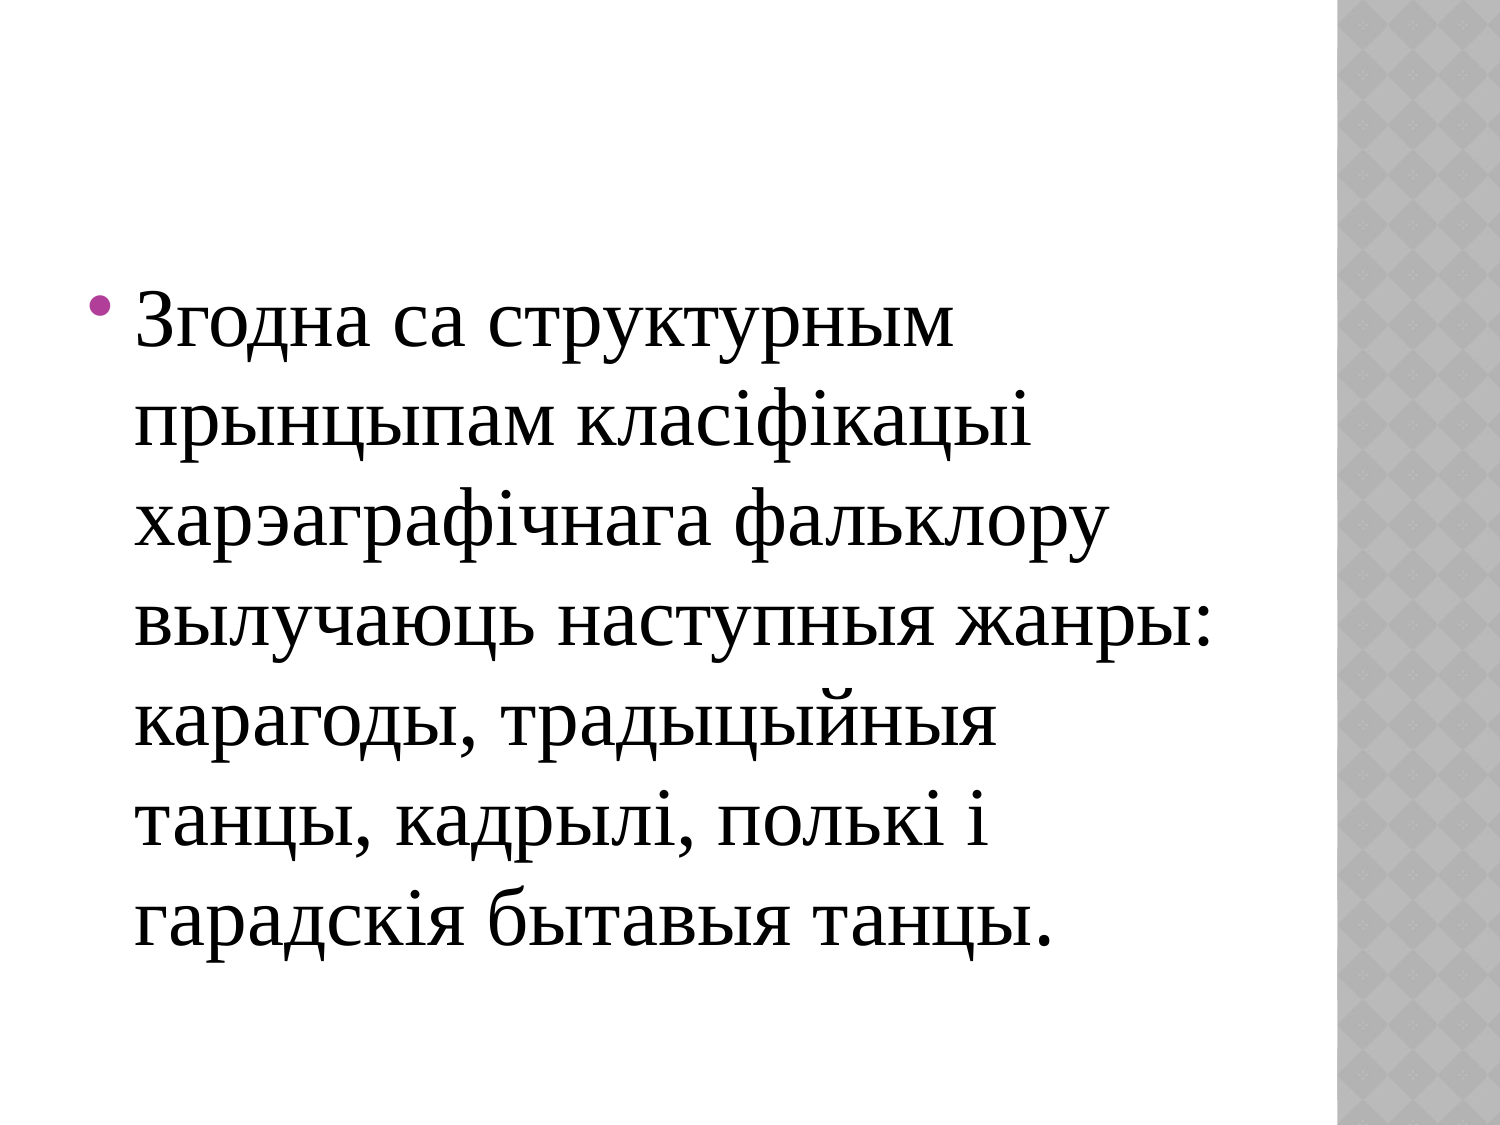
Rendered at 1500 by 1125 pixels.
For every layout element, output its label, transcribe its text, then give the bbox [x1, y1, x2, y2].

list Згодна са структурным прынцыпам класіфікацыі харэаграфічнага фальклору вылучаюць наступныя жанры: карагоды, традыцыйныя танцы, кадрылі, полькі і гарадскія бытавыя танцы. [75, 255, 1263, 1059]
